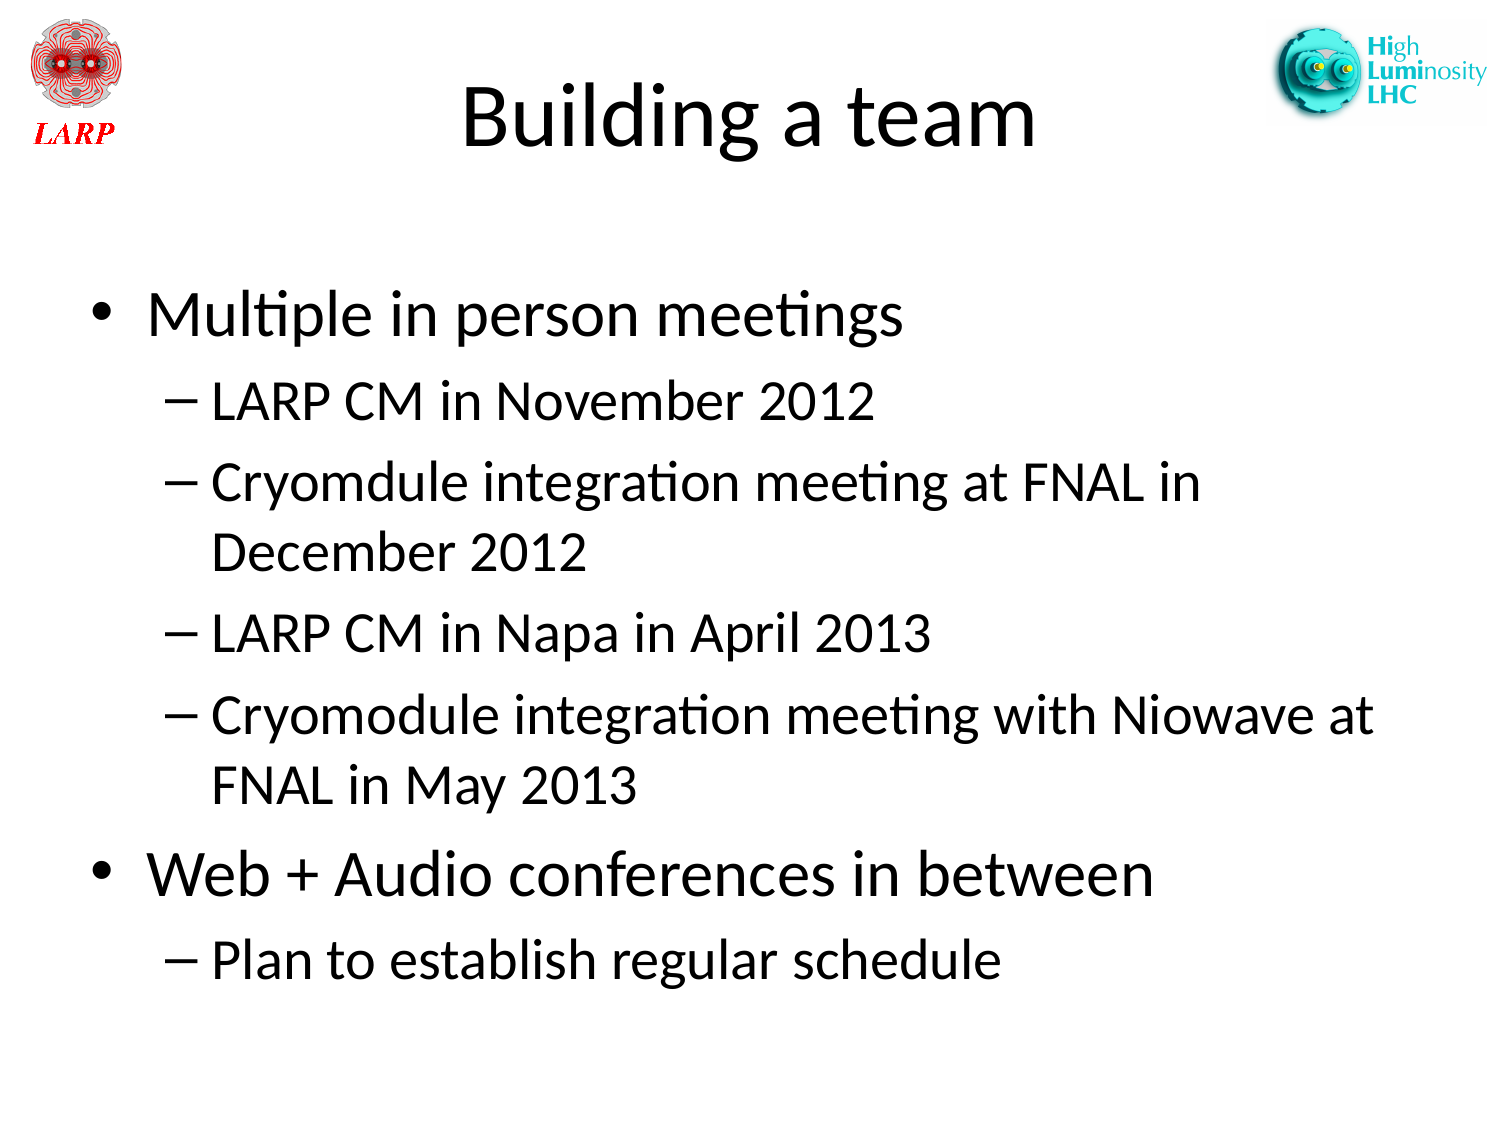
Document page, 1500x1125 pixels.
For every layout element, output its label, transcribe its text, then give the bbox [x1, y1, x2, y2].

picture [28, 19, 75, 144]
list Multiple in person meetings LARP CM in November 2012 Cryomdule integration meeting at FNAL in December 2012 LARP CM in Napa in April 2013 Cryomodule integration meeting with Niowave at FNAL in May 2013 Web + Audio conferences in between Plan to establish regular schedule [75, 262, 1425, 1005]
picture [1425, 19, 1487, 126]
title Building a team [75, 15, 1425, 204]
